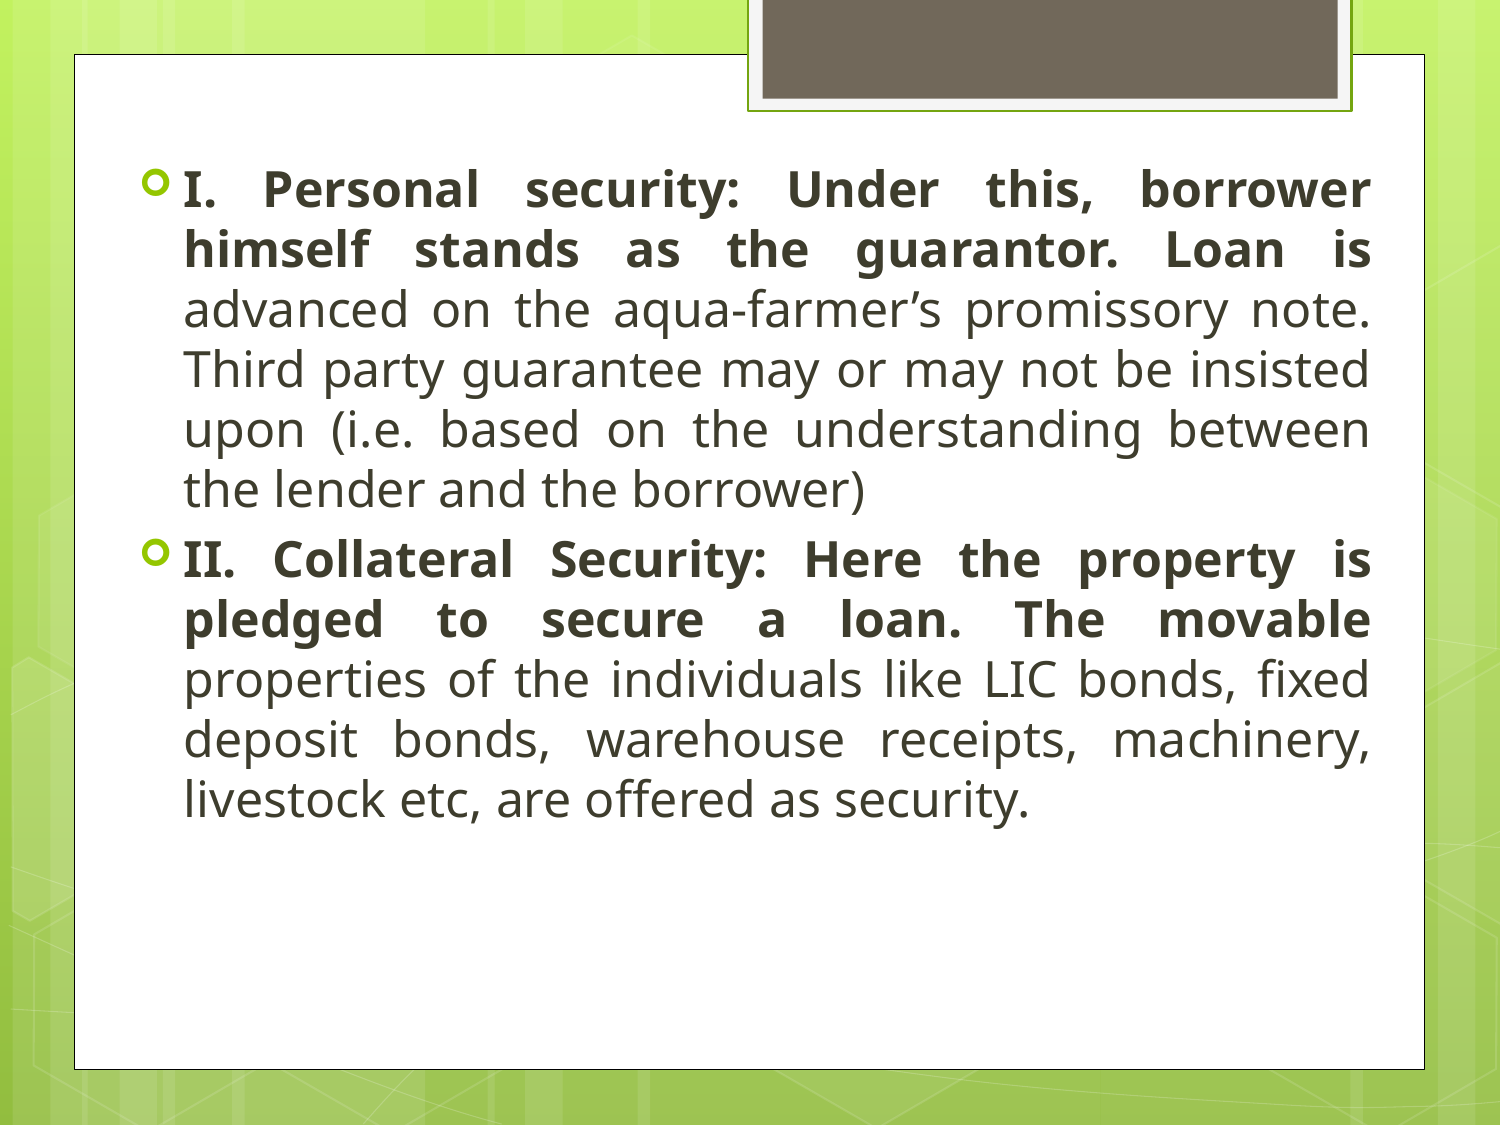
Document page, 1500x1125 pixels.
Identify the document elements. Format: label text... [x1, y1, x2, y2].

list I. Personal security: Under this, borrower himself stands as the guarantor. Loan is advanced on the aqua-farmer’s promissory note. Third party guarantee may or may not be insisted upon (i.e. based on the understanding between the lender and the borrower) II. Collateral Security: Here the property is pledged to secure a loan. The movable properties of the individuals like LIC bonds, fixed deposit bonds, warehouse receipts, machinery, livestock etc, are offered as security. [112, 149, 1388, 1050]
